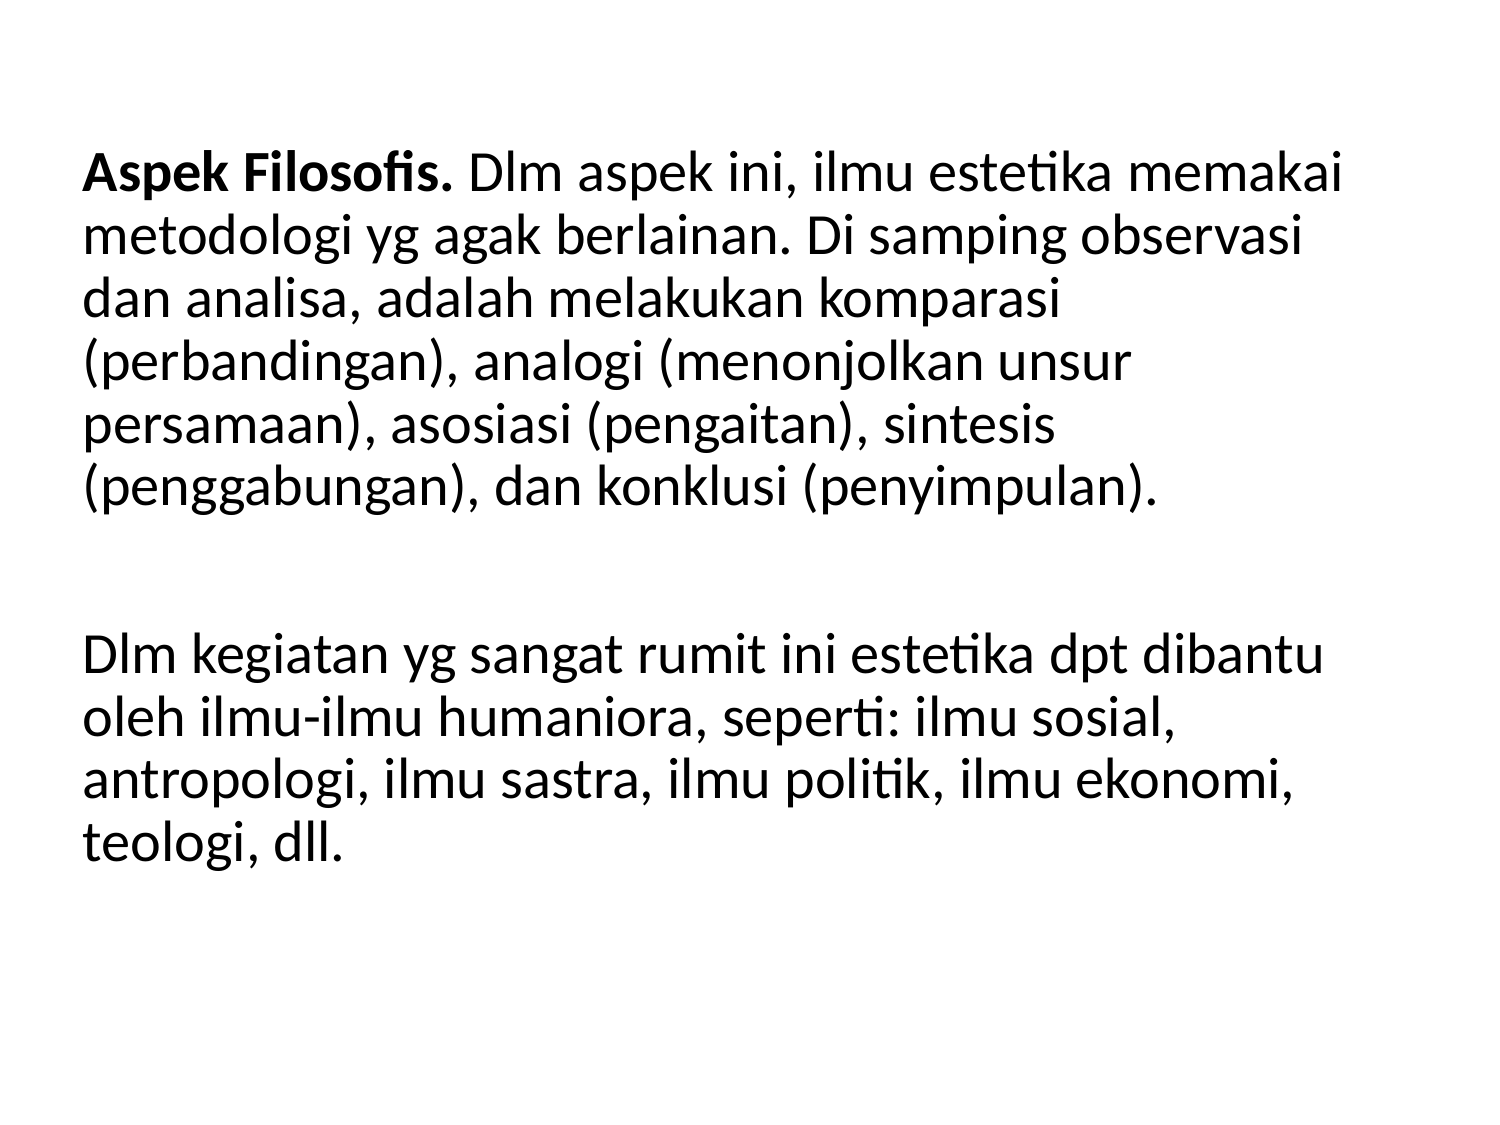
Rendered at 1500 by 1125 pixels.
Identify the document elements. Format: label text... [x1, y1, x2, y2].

subtitle Aspek Filosofis. Dlm aspek ini, ilmu estetika memakai metodologi yg agak berlainan. Di samping observasi dan analisa, adalah melakukan komparasi (perbandingan), analogi (menonjolkan unsur persamaan), asosiasi (pengaitan), sintesis (penggabungan), dan konklusi (penyimpulan). Dlm kegiatan yg sangat rumit ini estetika dpt dibantu oleh ilmu-ilmu humaniora, seperti: ilmu sosial, antropologi, ilmu sastra, ilmu politik, ilmu ekonomi, teologi, dll. [67, 133, 1420, 1084]
